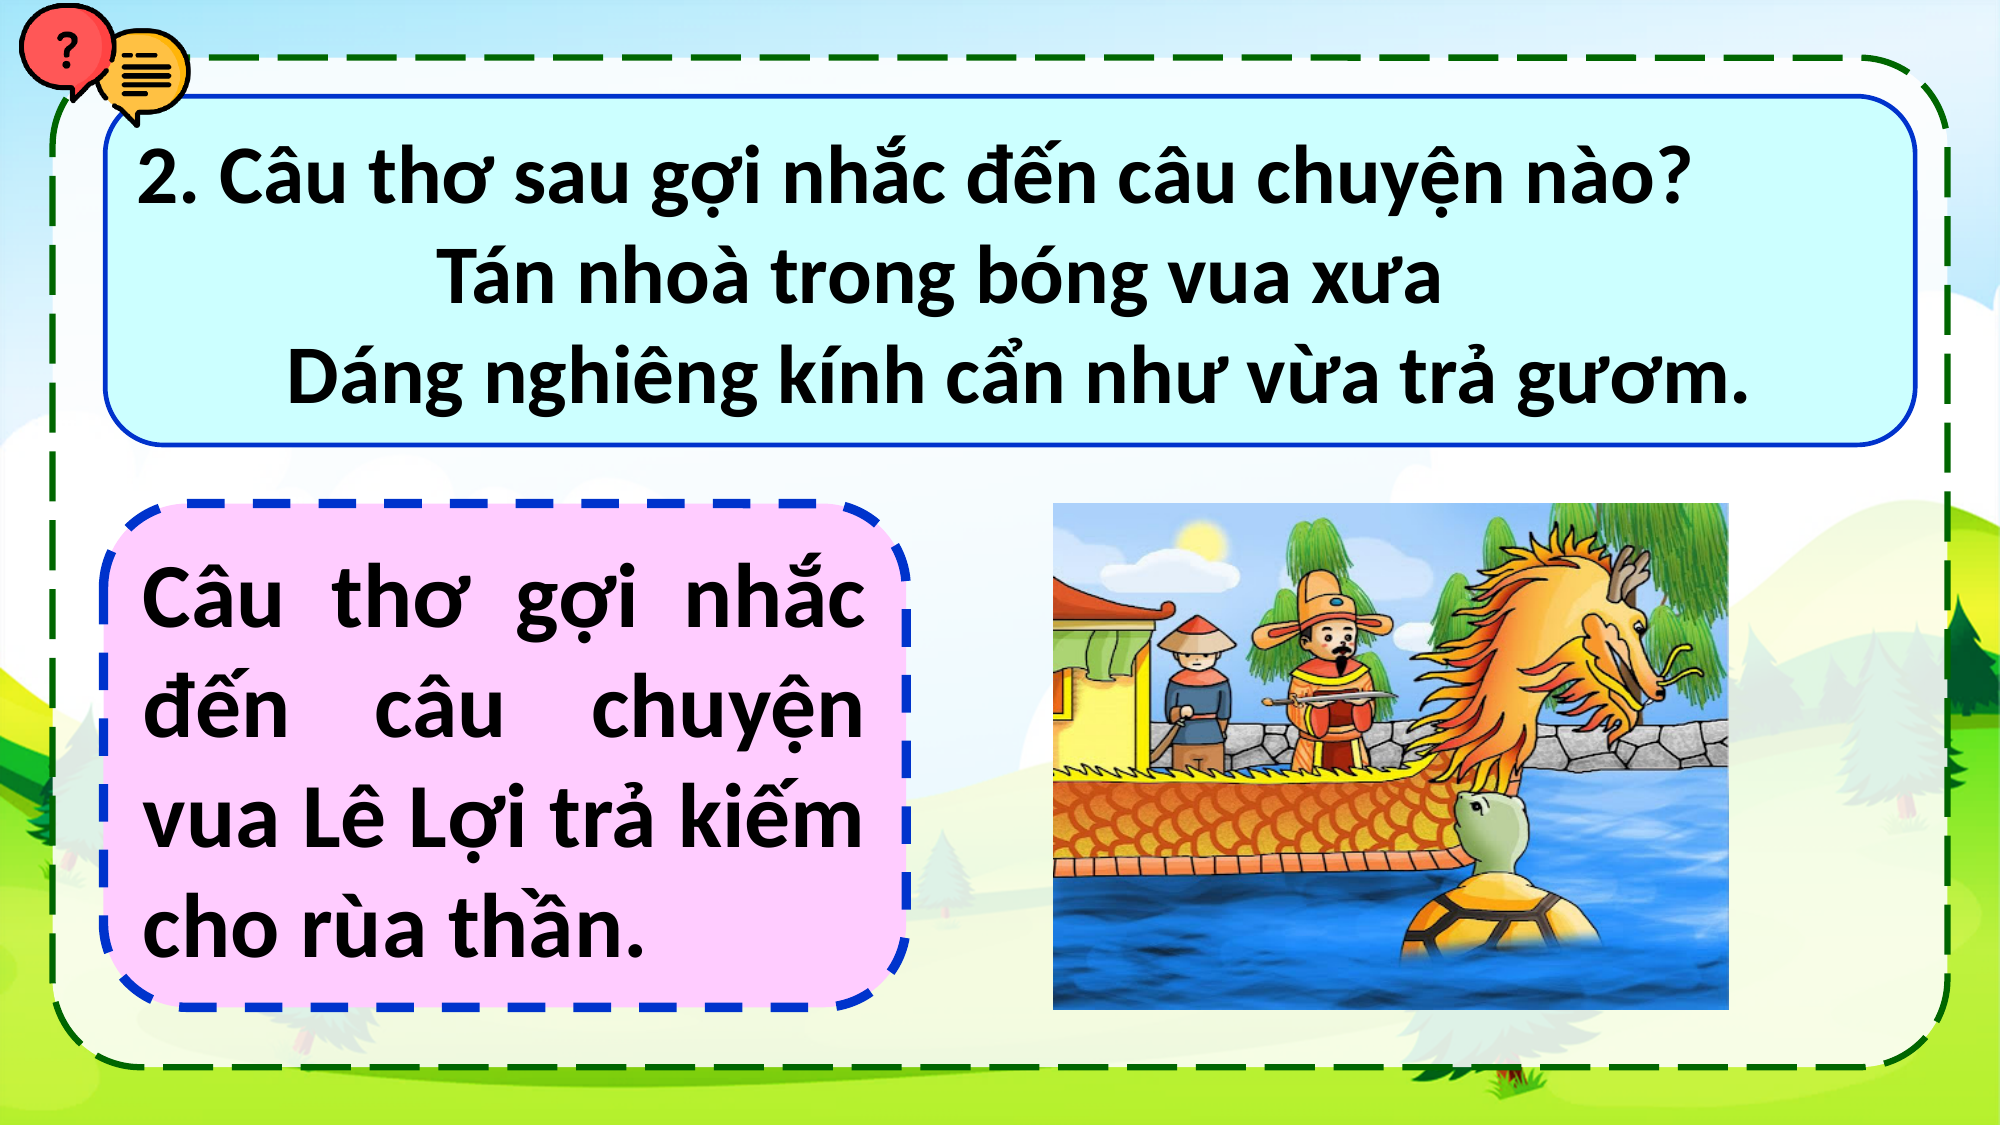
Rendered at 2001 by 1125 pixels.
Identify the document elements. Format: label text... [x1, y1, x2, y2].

text_box Câu thơ gợi nhắc đến câu chuyện vua Lê Lợi trả kiếm cho rùa thần. [103, 503, 907, 1008]
picture [1052, 502, 1729, 1011]
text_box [19, 0, 1916, 449]
picture [0, 0, 2000, 1125]
text_box [50, 76, 1950, 1069]
